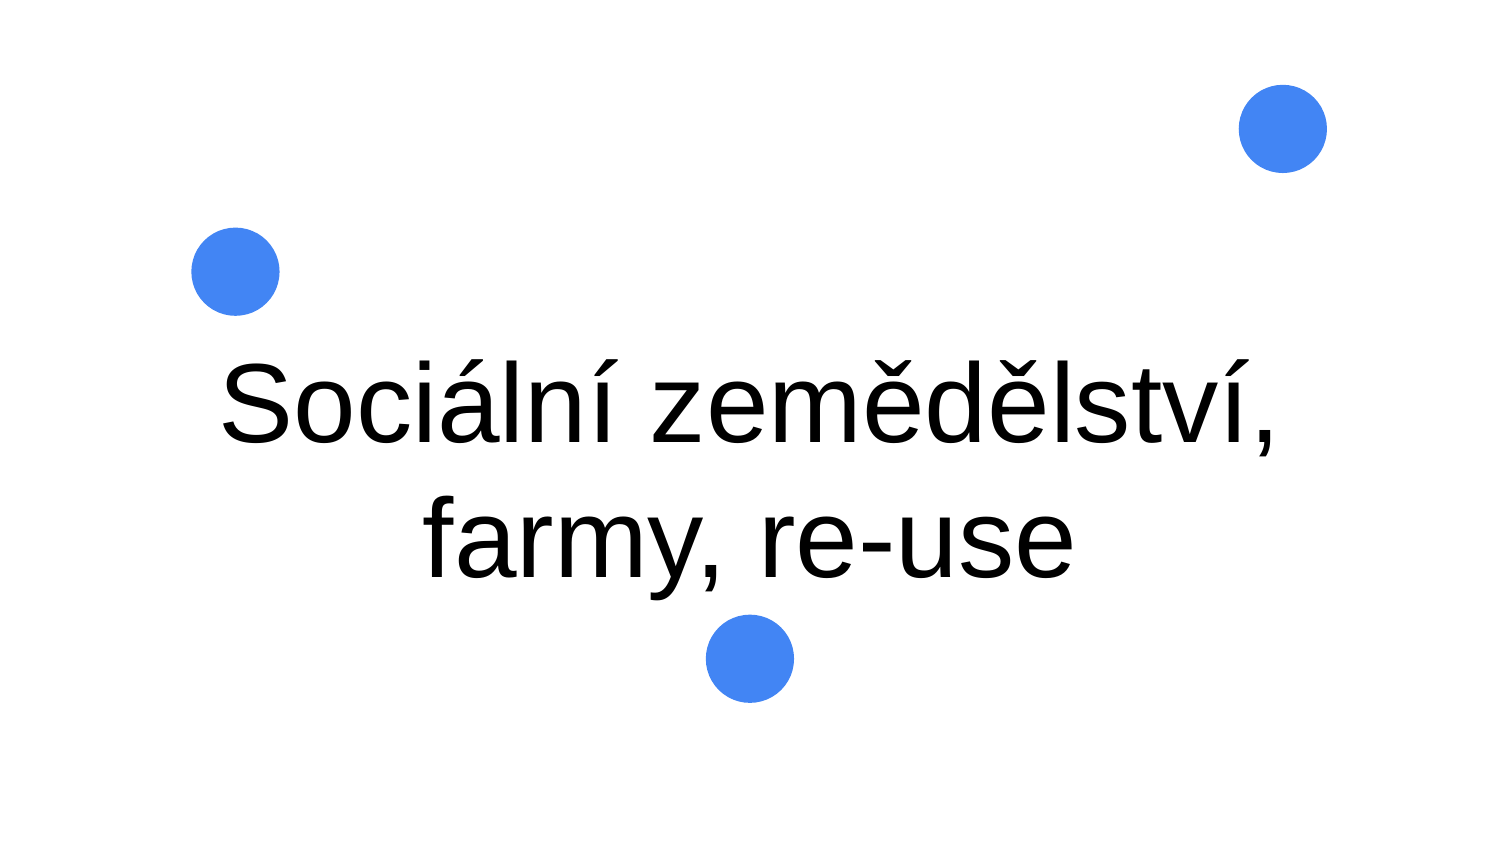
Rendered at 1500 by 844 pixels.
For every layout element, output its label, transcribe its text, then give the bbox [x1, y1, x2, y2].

text_box [192, 228, 279, 316]
title Sociální zemědělství, farmy, re-use [51, 315, 1449, 459]
text_box [1239, 85, 1327, 173]
text_box [706, 615, 794, 703]
